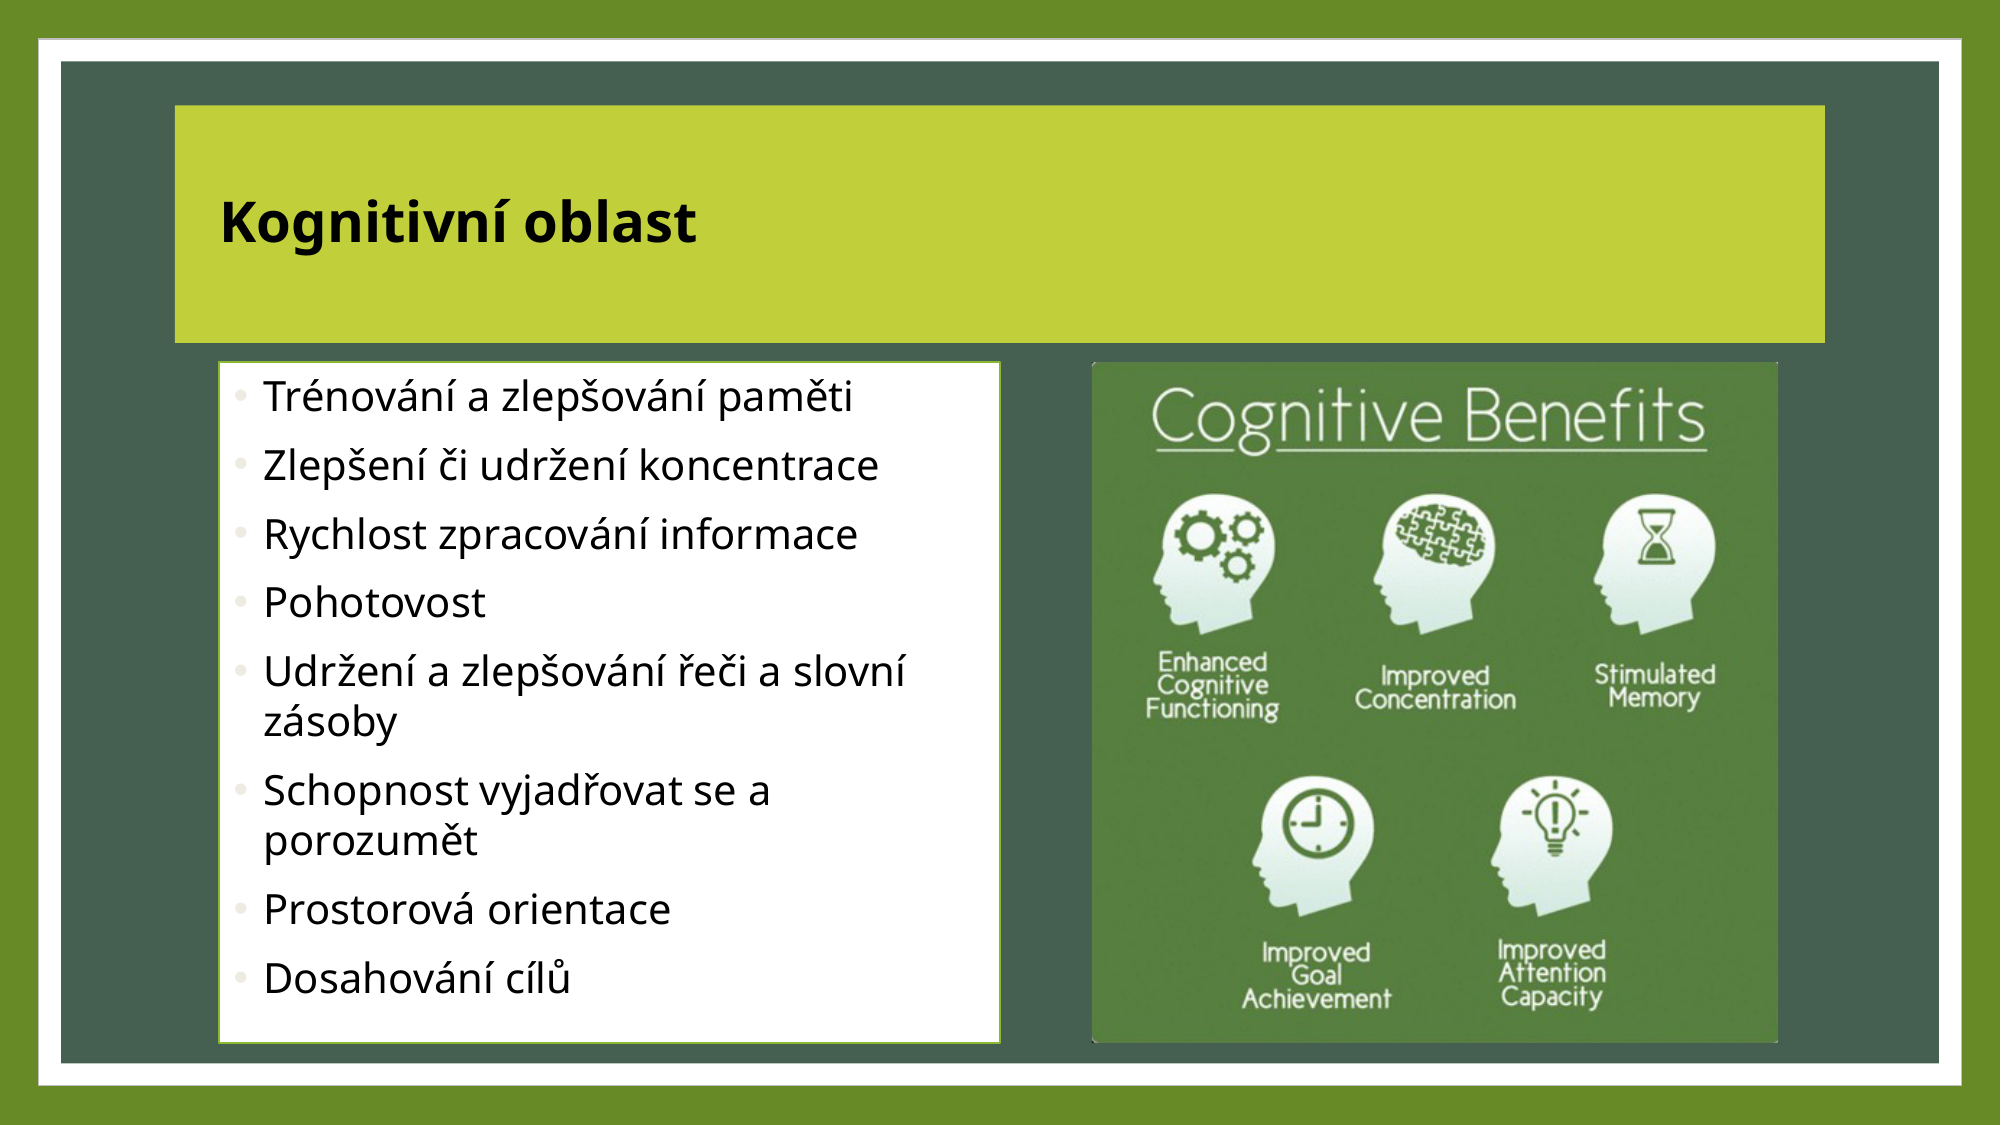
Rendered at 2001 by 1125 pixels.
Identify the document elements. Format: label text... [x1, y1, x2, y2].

title Kognitivní oblast [174, 105, 1825, 343]
list Trénování a zlepšování paměti Zlepšení či udržení koncentrace Rychlost zpracování informace Pohotovost Udržení a zlepšování řeči a slovní zásoby Schopnost vyjadřovat se a porozumět Prostorová orientace Dosahování cílů [218, 361, 1001, 1044]
picture [1091, 362, 1779, 1043]
